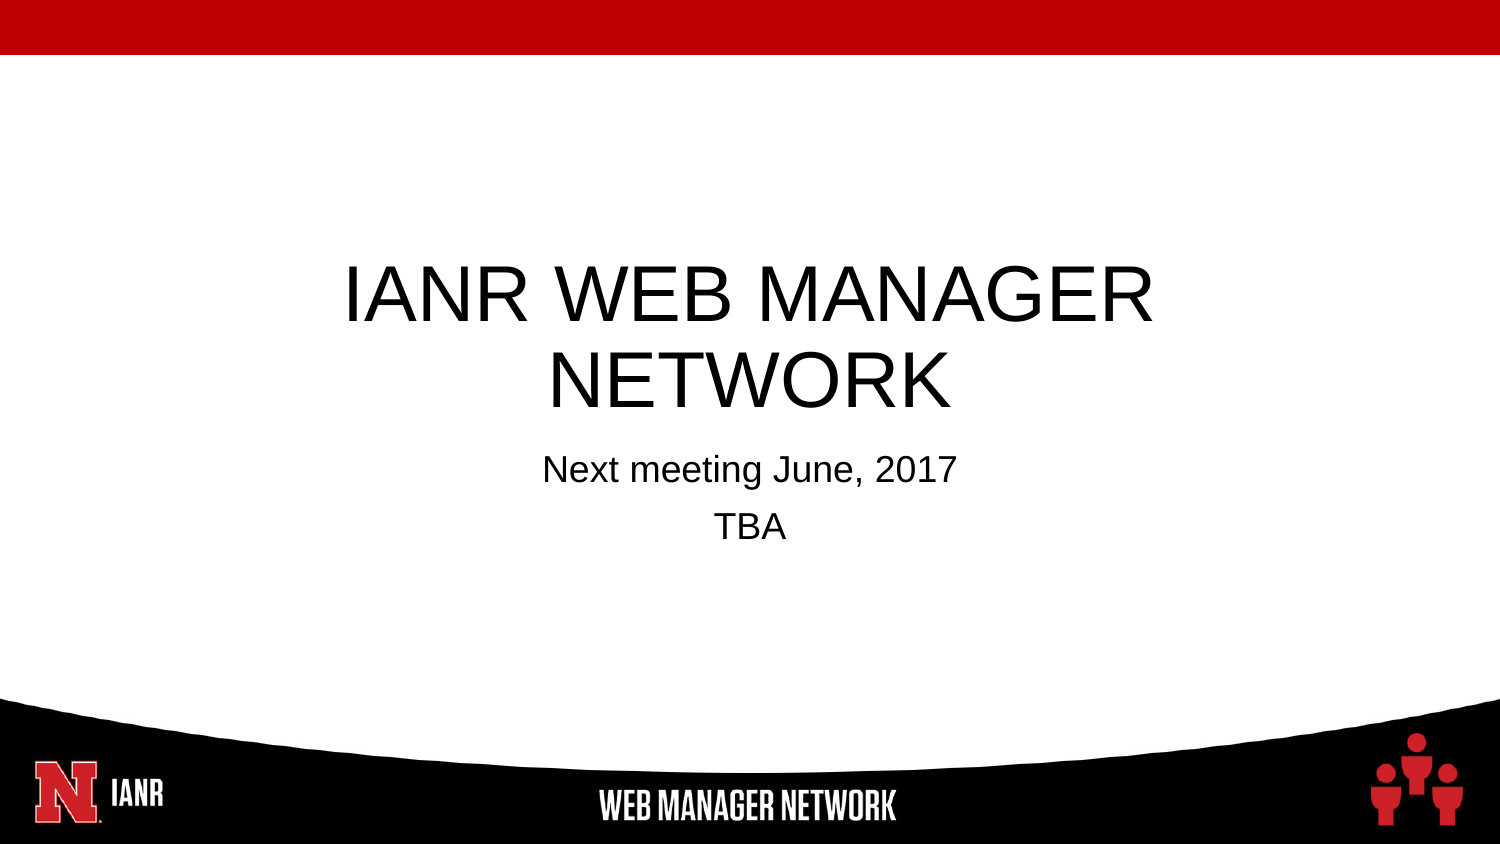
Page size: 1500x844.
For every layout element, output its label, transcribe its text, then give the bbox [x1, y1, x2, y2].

subtitle Next meeting June, 2017 TBA [187, 443, 1313, 647]
title IANR WEB MANAGER NETWORK [187, 138, 1313, 432]
picture [0, 698, 1500, 844]
